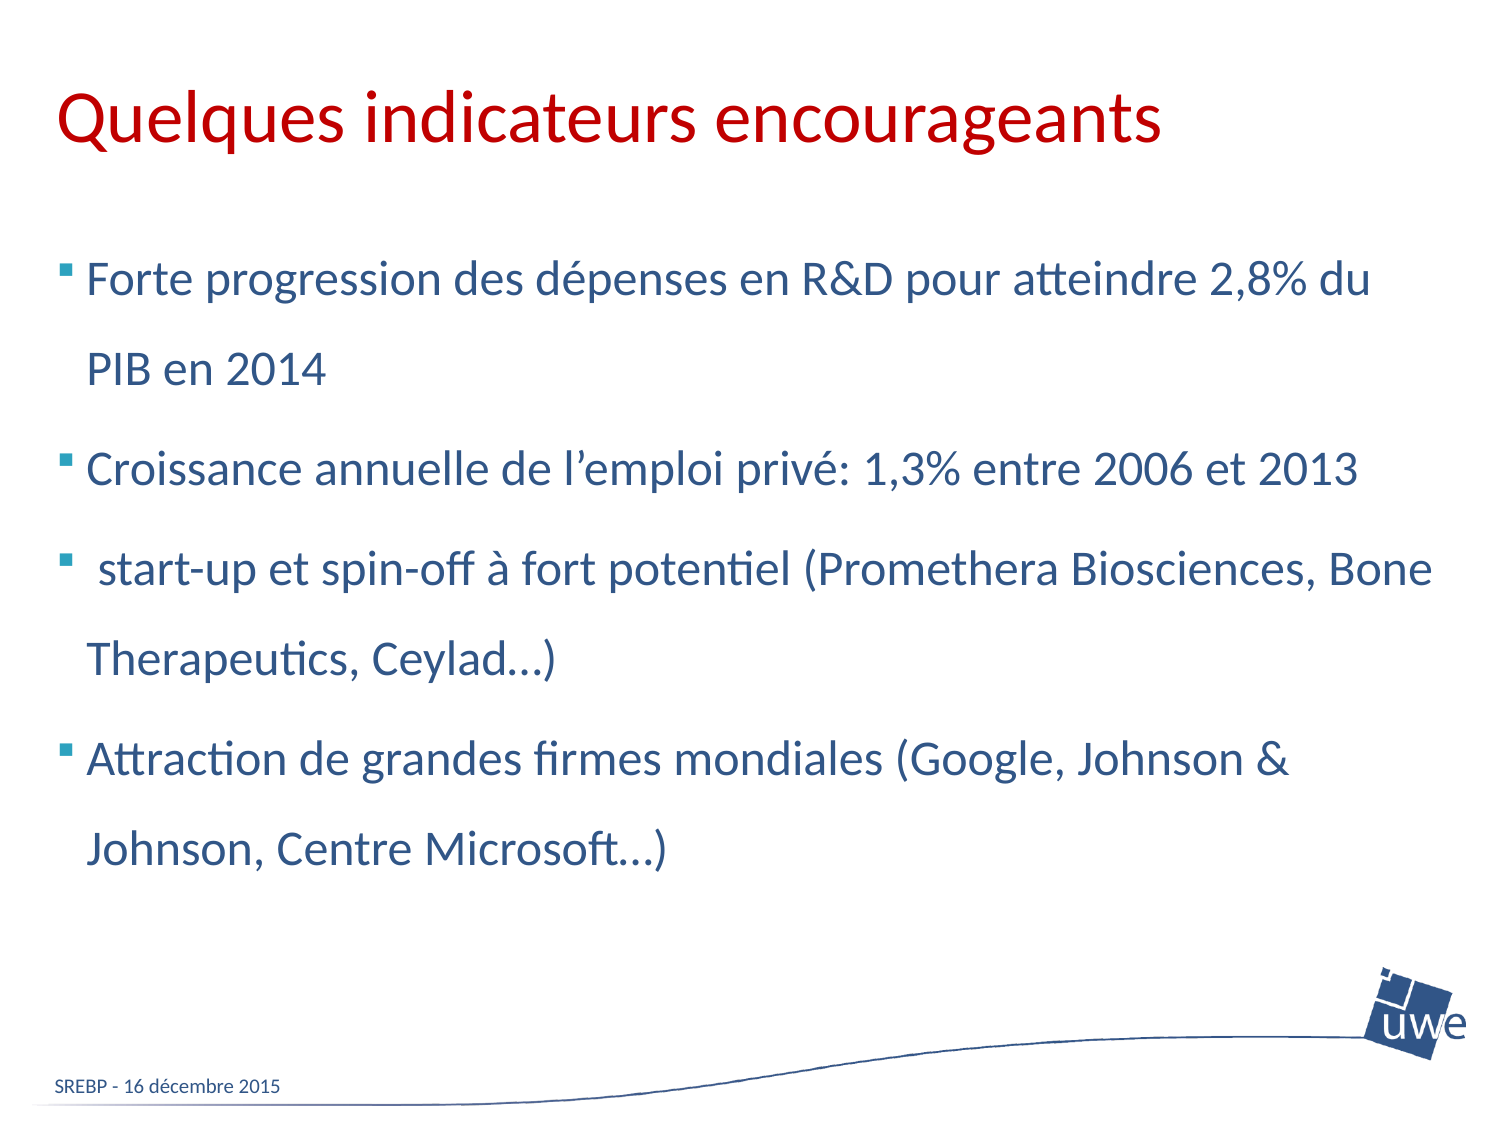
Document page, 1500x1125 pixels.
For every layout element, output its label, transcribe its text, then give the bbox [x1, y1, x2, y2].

footer SREBP - 16 décembre 2015 [39, 1058, 715, 1113]
title Quelques indicateurs encourageants [41, 30, 1459, 194]
picture [17, 967, 1466, 1106]
list Forte progression des dépenses en R&D pour atteindre 2,8% du PIB en 2014 Croissance annuelle de l’emploi privé: 1,3% entre 2006 et 2013 start-up et spin-off à fort potentiel (Promethera Biosciences, Bone Therapeutics, Ceylad…) Attraction de grandes firmes mondiales (Google, Johnson & Johnson, Centre Microsoft…) [41, 208, 1459, 1009]
